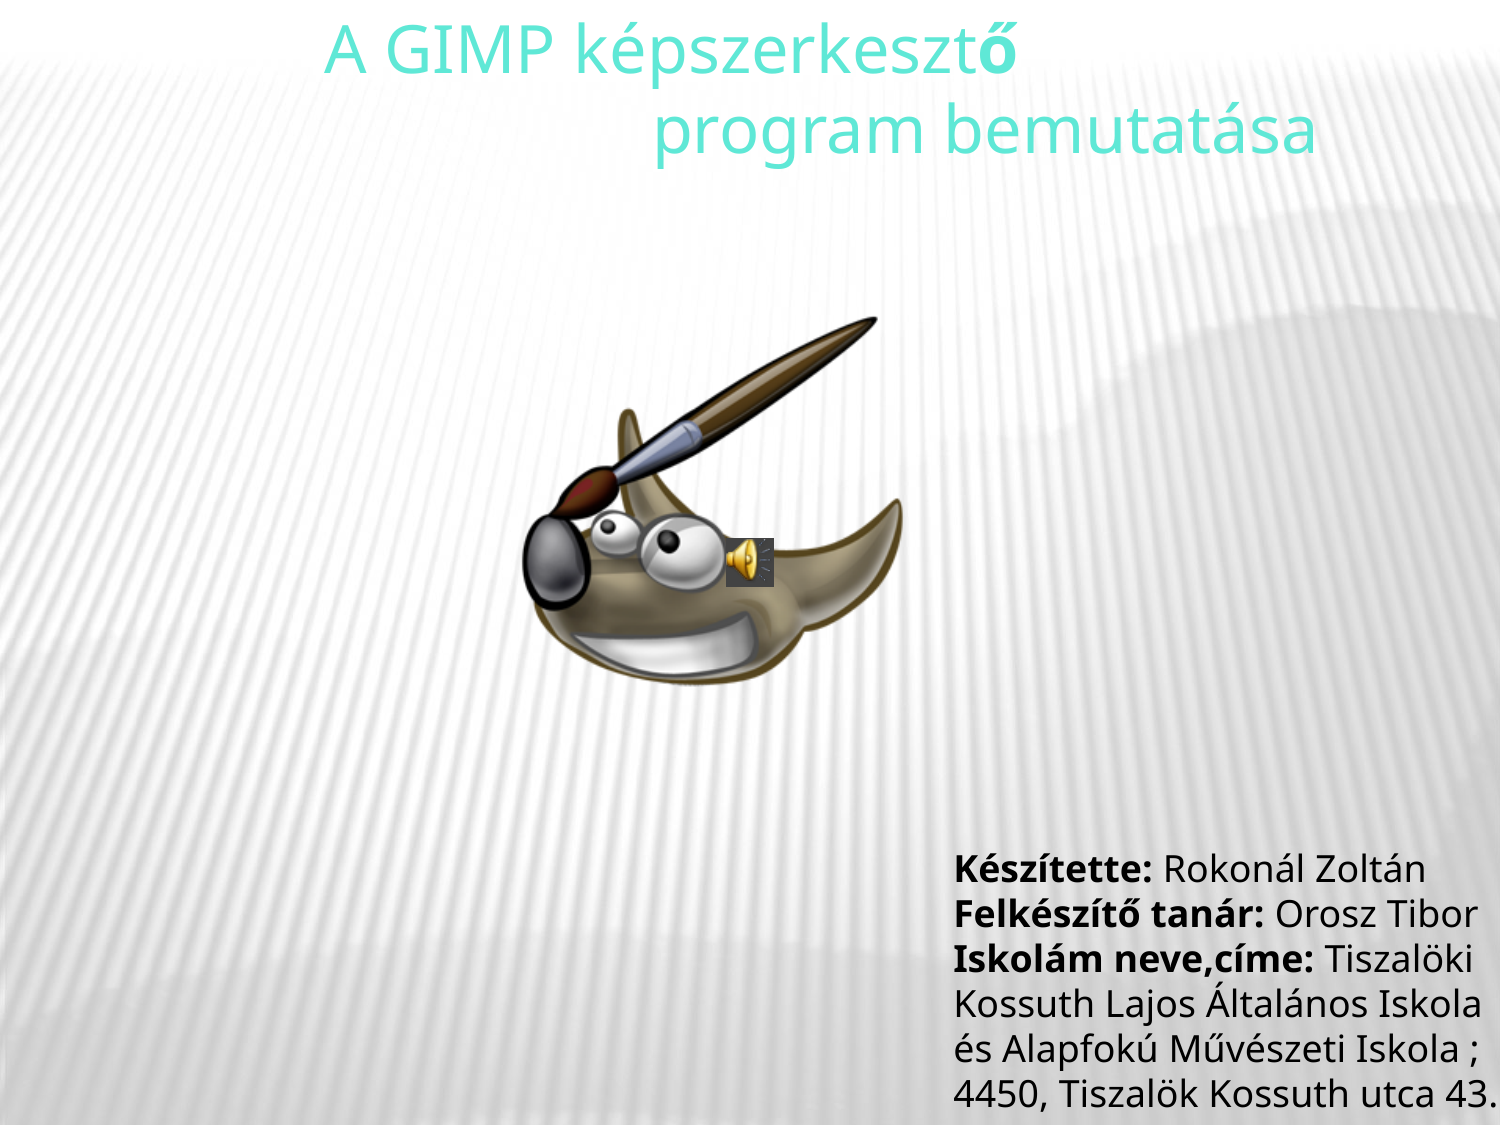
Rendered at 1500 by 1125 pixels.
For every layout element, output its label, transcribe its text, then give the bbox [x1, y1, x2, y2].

text_box Készítette: Rokonál Zoltán Felkészítő tanár: Orosz Tibor Iskolám neve,címe: Tiszalöki Kossuth Lajos Általános Iskola és Alapfokú Művészeti Iskola ; 4450, Tiszalök Kossuth utca 43. [938, 837, 1500, 1122]
picture [513, 314, 914, 715]
text_box A GIMP képszerkesztő program bemutatása [309, 0, 1335, 175]
